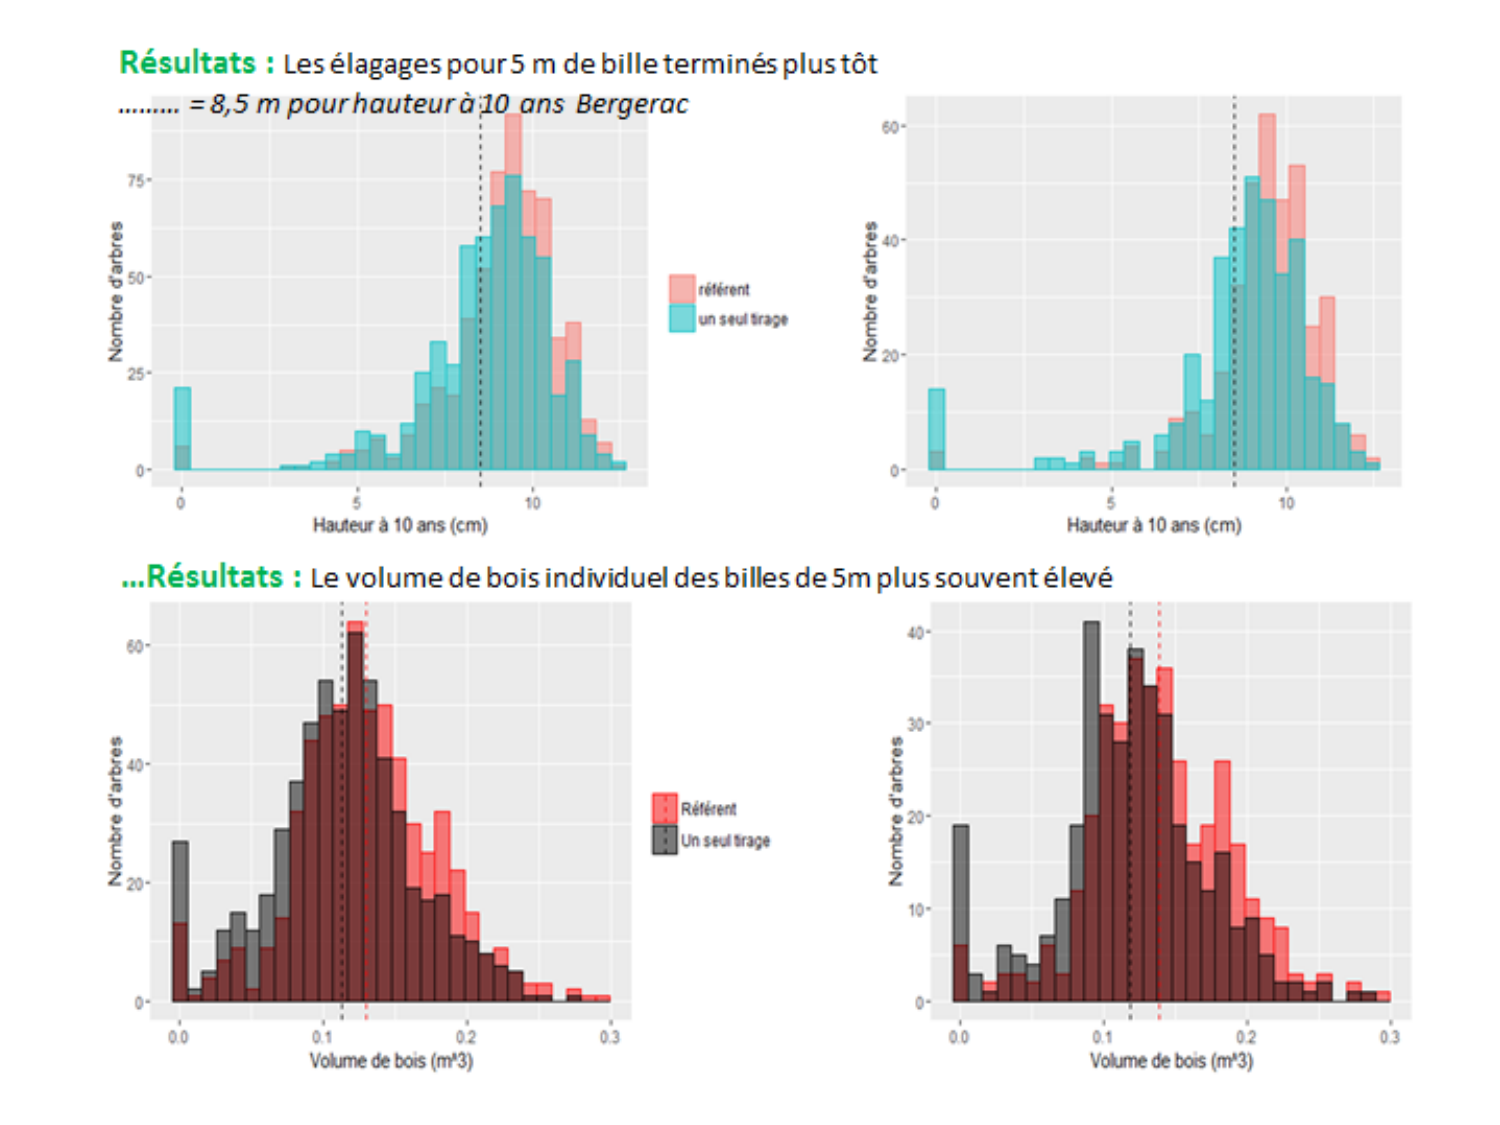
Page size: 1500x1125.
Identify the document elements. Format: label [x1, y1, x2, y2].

picture [0, 30, 1419, 1083]
